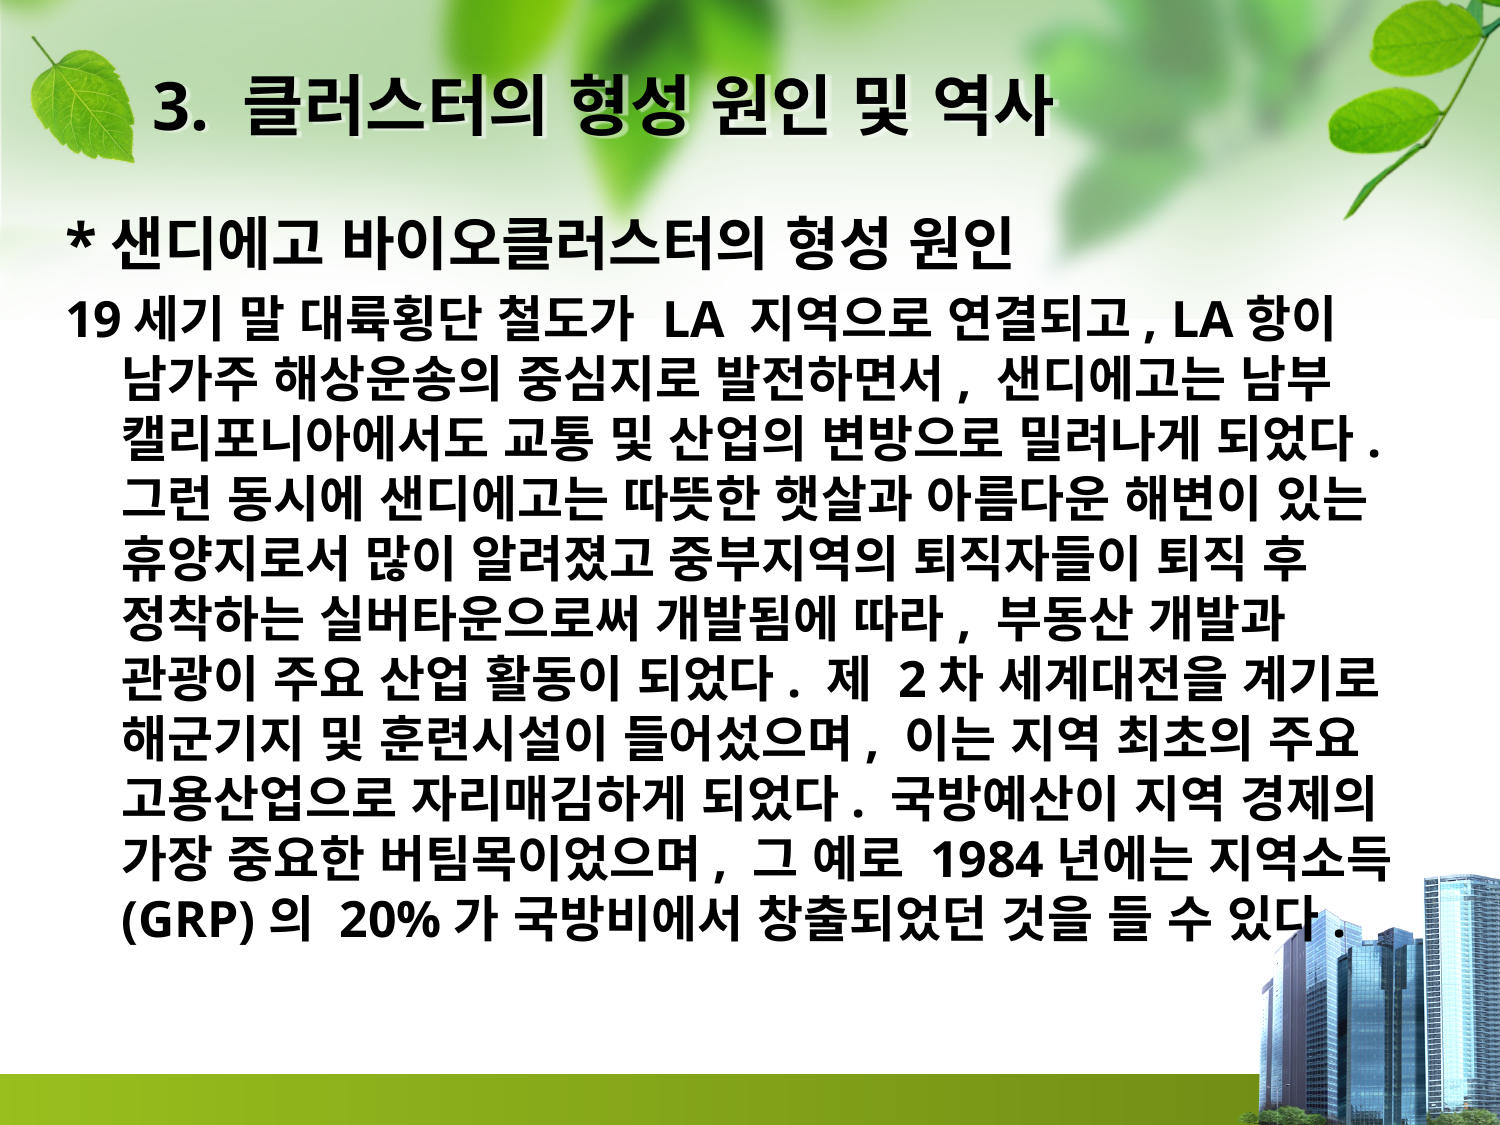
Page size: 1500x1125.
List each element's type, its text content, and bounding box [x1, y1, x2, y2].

list *샌디에고 바이오클러스터의 형성 원인 19세기 말 대륙횡단 철도가 LA 지역으로 연결되고, LA항이 남가주 해상운송의 중심지로 발전하면서, 샌디에고는 남부 캘리포니아에서도 교통 및 산업의 변방으로 밀려나게 되었다. 그런 동시에 샌디에고는 따뜻한 햇살과 아름다운 해변이 있는 휴양지로서 많이 알려졌고 중부지역의 퇴직자들이 퇴직 후 정착하는 실버타운으로써 개발됨에 따라, 부동산 개발과 관광이 주요 산업 활동이 되었다. 제 2차 세계대전을 계기로 해군기지 및 훈련시설이 들어섰으며, 이는 지역 최초의 주요 고용산업으로 자리매김하게 되었다. 국방예산이 지역 경제의 가장 중요한 버팀목이었으며, 그 예로 1984년에는 지역소득(GRP)의 20%가 국방비에서 창출되었던 것을 들 수 있다. [49, 199, 1426, 1038]
picture [0, 0, 1500, 319]
title 3. 클러스터의 형성 원인 및 역사 [137, 57, 1326, 151]
